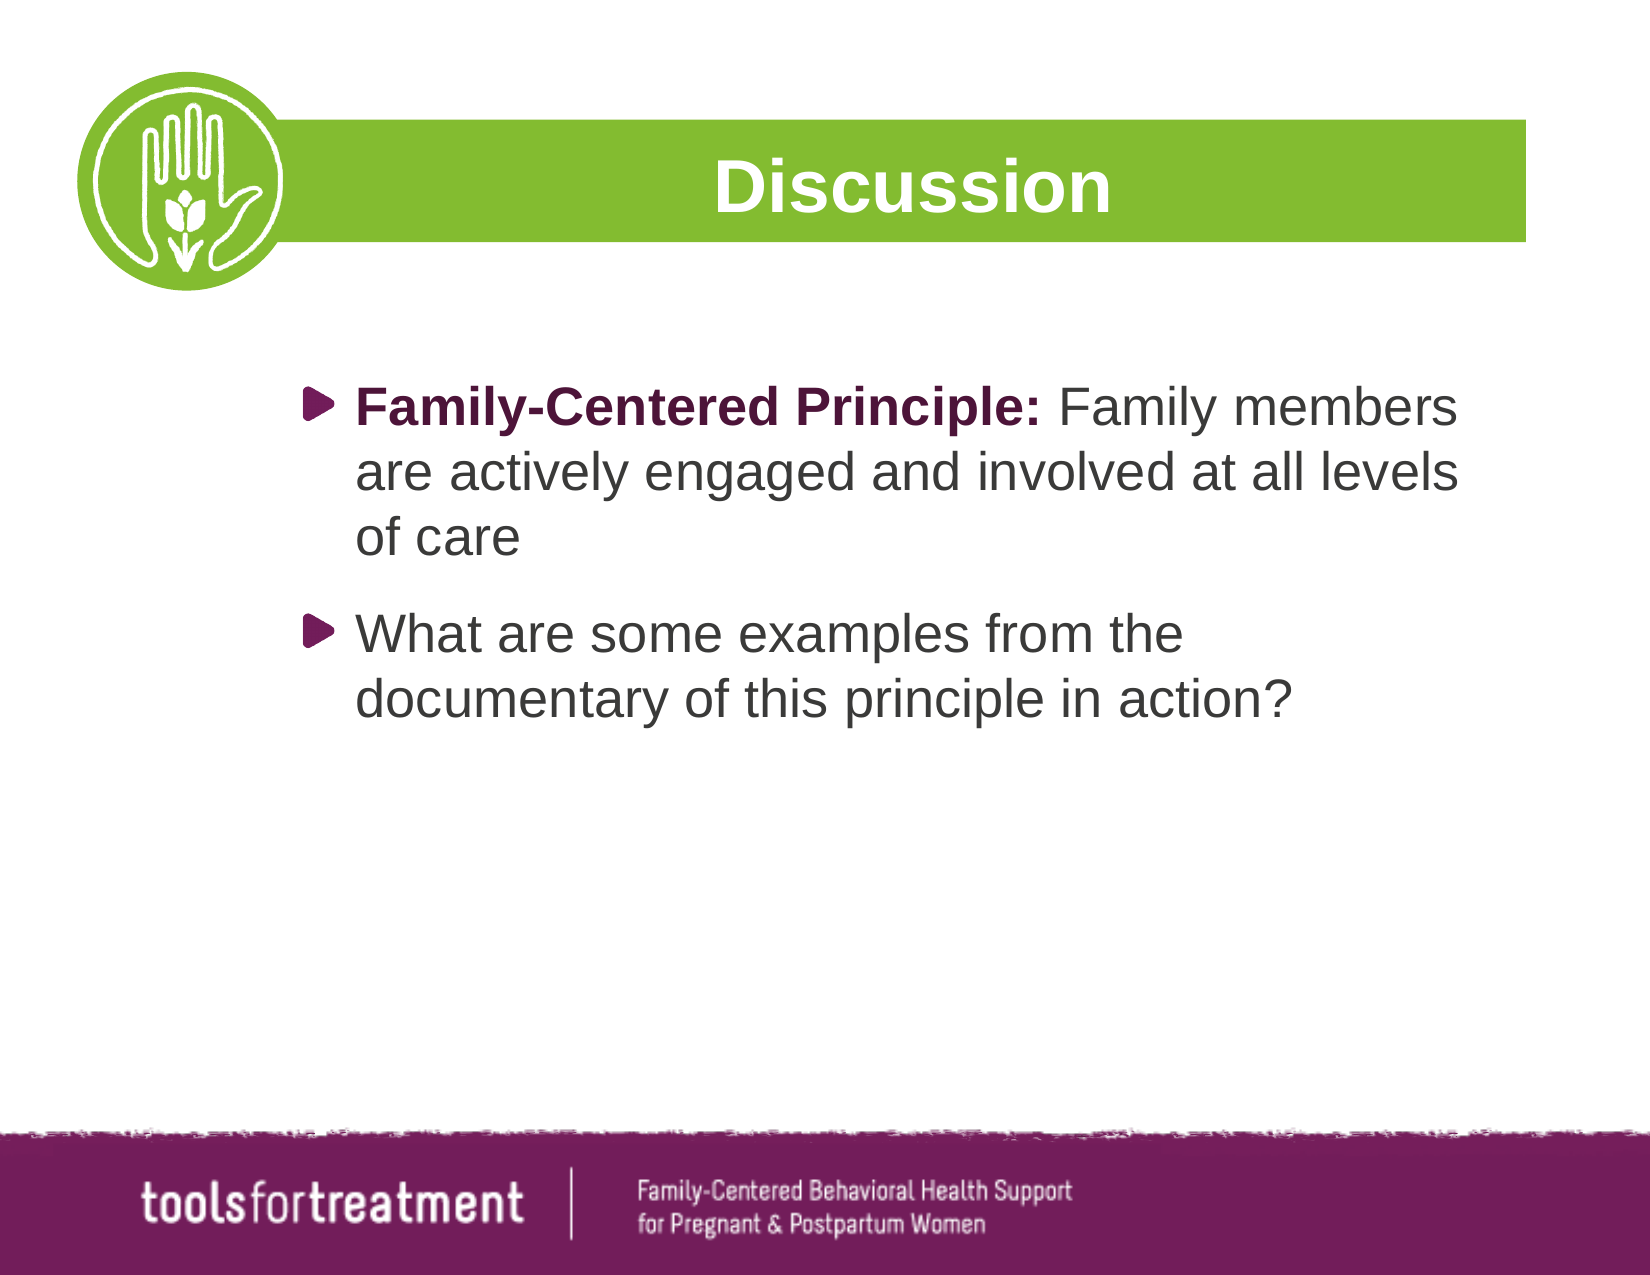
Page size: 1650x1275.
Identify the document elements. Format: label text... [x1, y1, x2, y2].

list Family-Centered Principle: Family members are actively engaged and involved at all levels of care What are some examples from the documentary of this principle in action? [281, 362, 1528, 1039]
title Discussion [265, 127, 1562, 238]
picture [0, 0, 1650, 1275]
